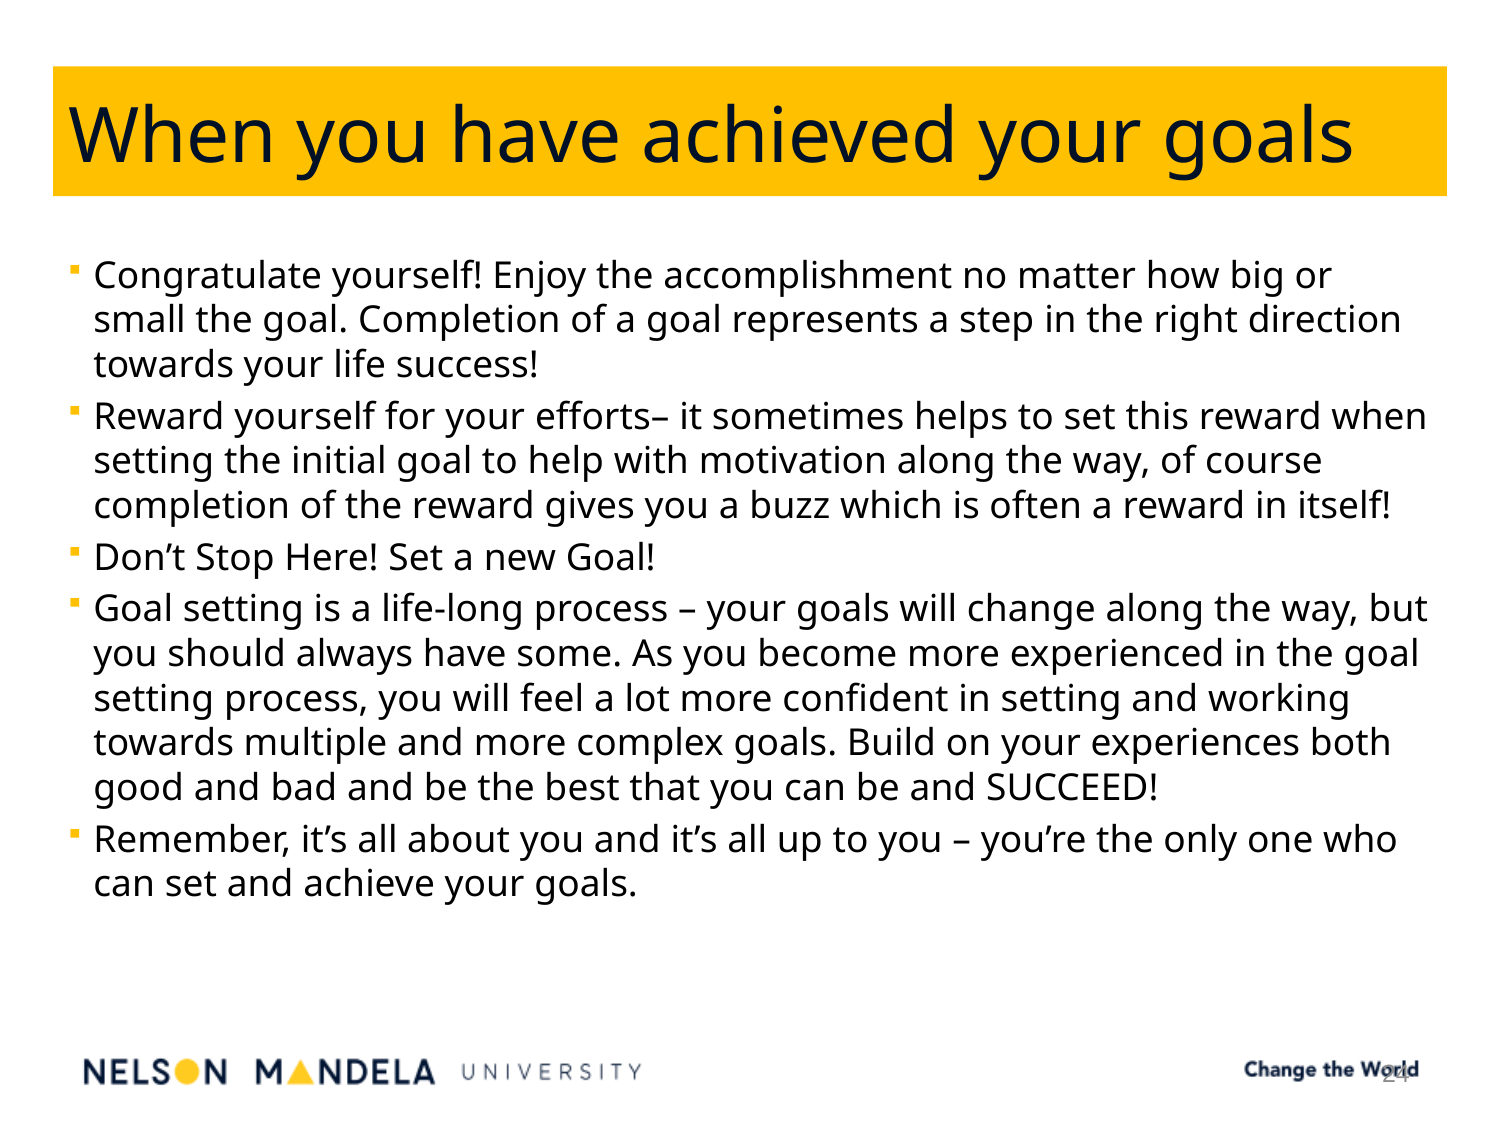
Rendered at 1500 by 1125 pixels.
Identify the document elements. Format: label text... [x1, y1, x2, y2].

list Congratulate yourself! Enjoy the accomplishment no matter how big or small the goal. Completion of a goal represents a step in the right direction towards your life success! Reward yourself for your efforts– it sometimes helps to set this reward when setting the initial goal to help with motivation along the way, of course completion of the reward gives you a buzz which is often a reward in itself! Don’t Stop Here! Set a new Goal! Goal setting is a life-long process – your goals will change along the way, but you should always have some. As you become more experienced in the goal setting process, you will feel a lot more confident in setting and working towards multiple and more complex goals. Build on your experiences both good and bad and be the best that you can be and SUCCEED! Remember, it’s all about you and it’s all up to you – you’re the only one who can set and achieve your goals. [53, 243, 1449, 1005]
slide_number 24 [1074, 1042, 1425, 1103]
title When you have achieved your goals [53, 66, 1447, 197]
